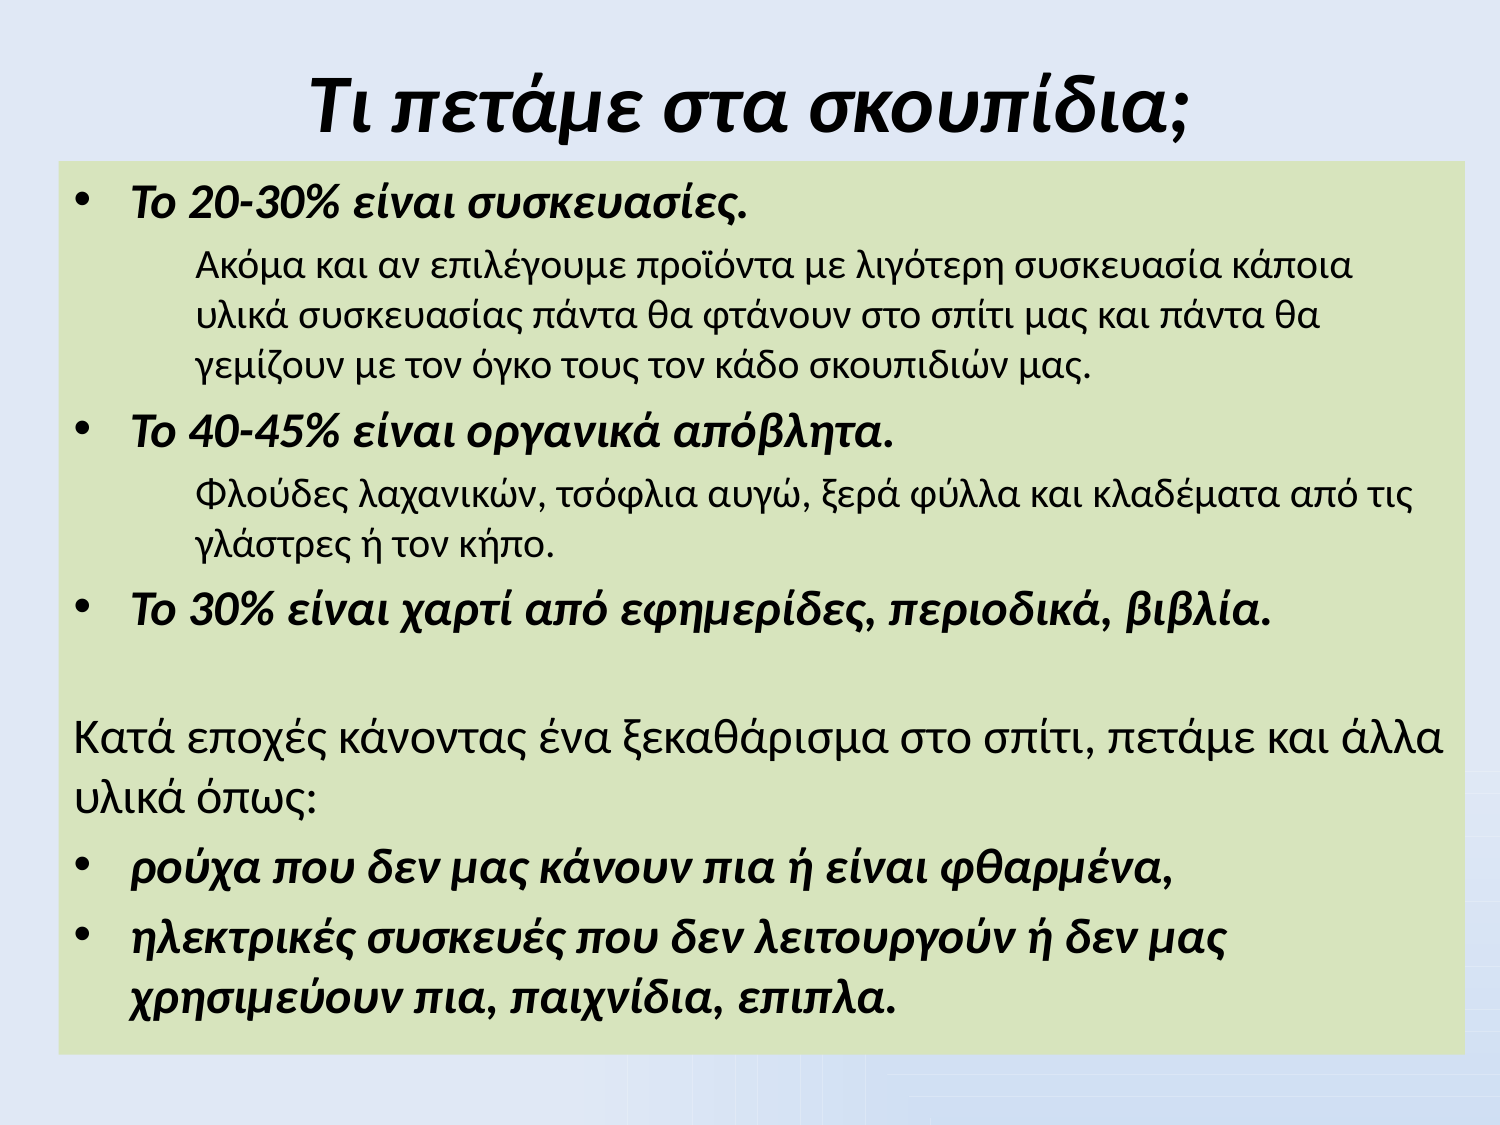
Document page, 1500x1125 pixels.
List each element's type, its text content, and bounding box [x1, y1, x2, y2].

title Τι πετάμε στα σκουπίδια; [75, 45, 1425, 153]
list Το 20-30% είναι συσκευασίες. Ακόμα και αν επιλέγουμε προϊόντα με λιγότερη συσκευασία κάποια υλικά συσκευασίας πάντα θα φτάνουν στο σπίτι μας και πάντα θα γεμίζουν με τον όγκο τους τον κάδο σκουπιδιών μας. Το 40-45% είναι οργανικά απόβλητα. Φλούδες λαχανικών, τσόφλια αυγώ, ξερά φύλλα και κλαδέματα από τις γλάστρες ή τον κήπο. Το 30% είναι χαρτί από εφημερίδες, περιοδικά, βιβλία. Κατά εποχές κάνοντας ένα ξεκαθάρισμα στο σπίτι, πετάμε και άλλα υλικά όπως: ρούχα που δεν μας κάνουν πια ή είναι φθαρμένα, ηλεκτρικές συσκευές που δεν λειτουργούν ή δεν μας χρησιμεύουν πια, παιχνίδια, επιπλα. [58, 161, 1465, 1055]
